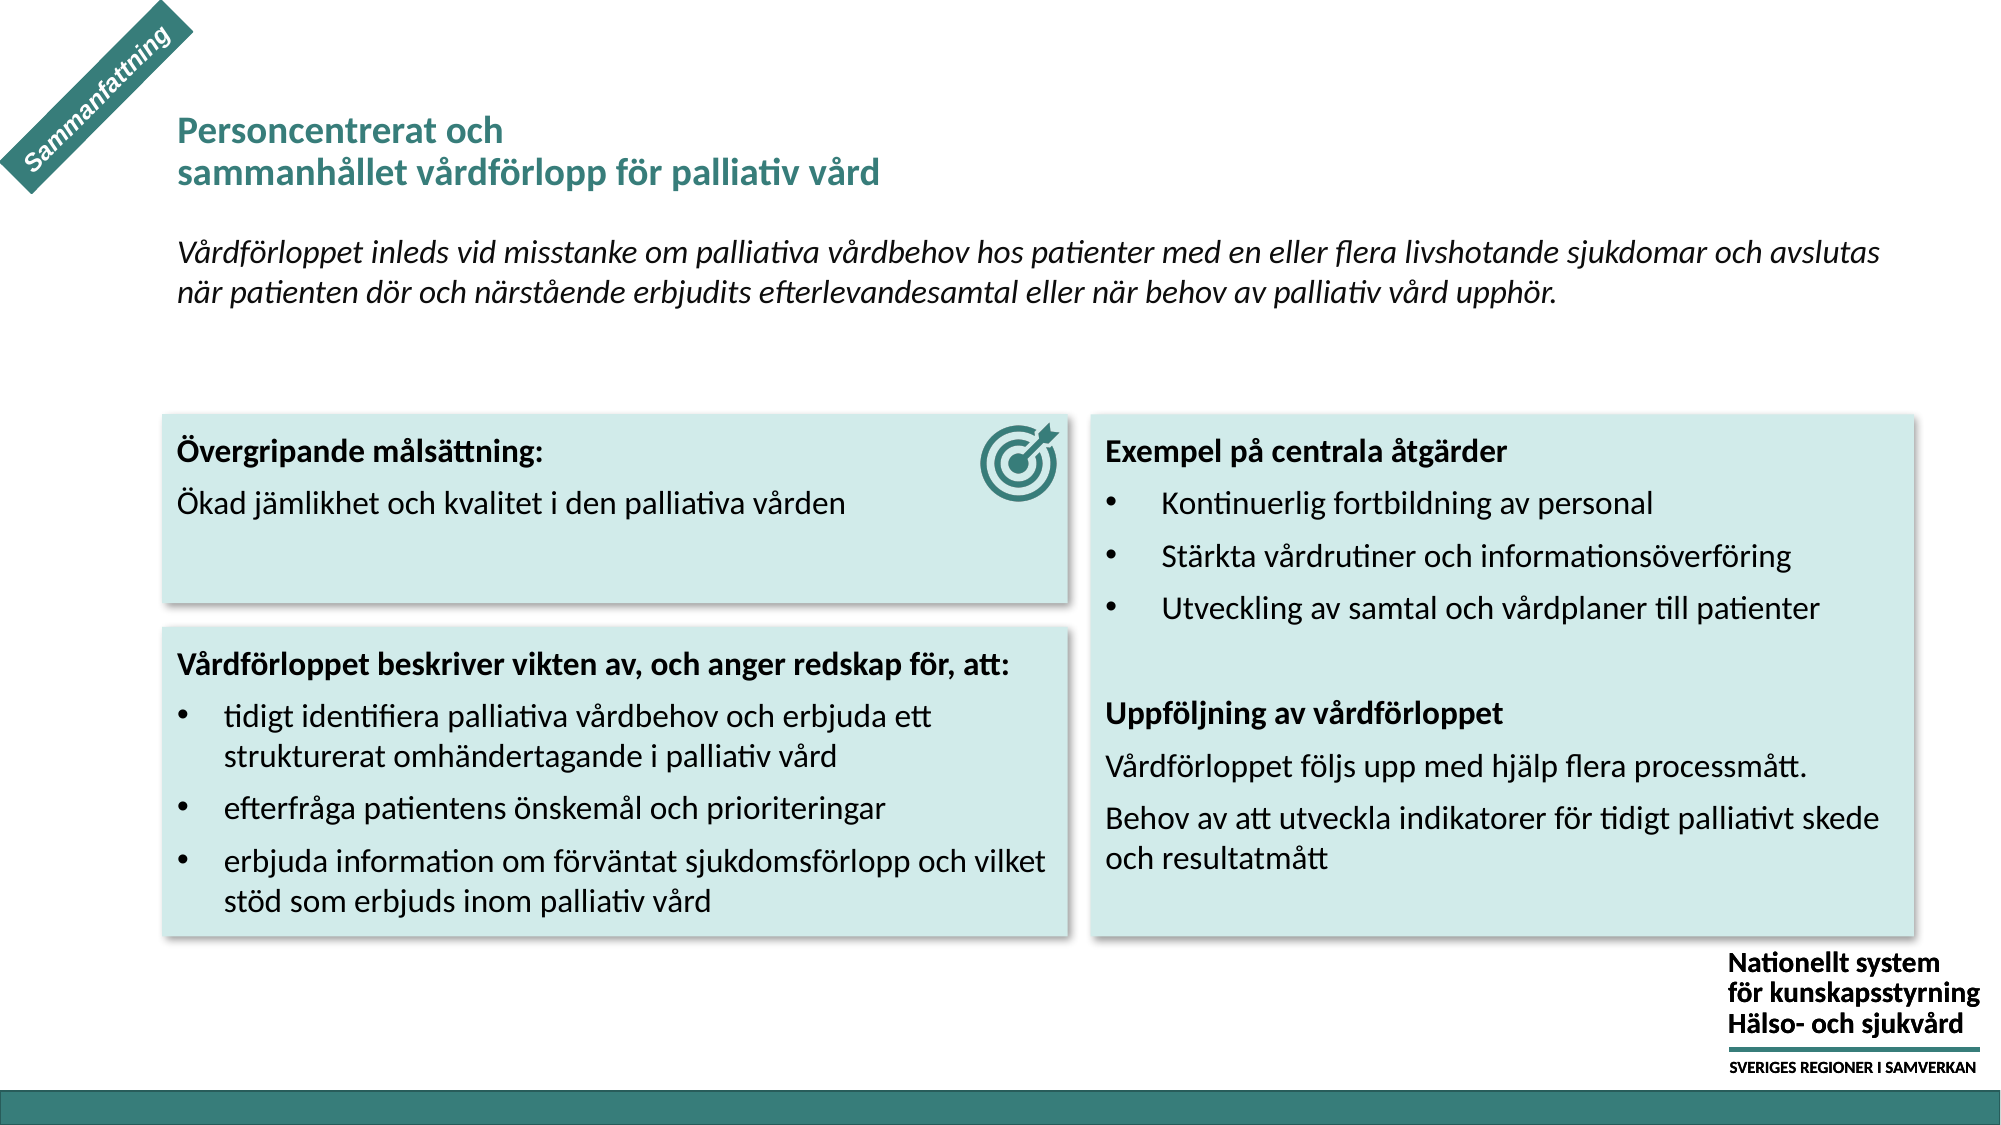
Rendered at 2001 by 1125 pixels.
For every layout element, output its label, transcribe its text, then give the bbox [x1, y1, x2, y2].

text_box Vårdförloppet inleds vid misstanke om palliativa vårdbehov hos patienter med en eller flera livshotande sjukdomar och avslutas när patienten dör och närstående erbjudits efterlevandesamtal eller när behov av palliativ vård upphör. [162, 222, 1915, 318]
text_box Exempel på centrala åtgärder Kontinuerlig fortbildning av personal Stärkta vårdrutiner och informationsöverföring Utveckling av samtal och vårdplaner till patienter Uppföljning av vårdförloppet Vårdförloppet följs upp med hjälp flera processmått. Behov av att utveckla indikatorer för tidigt palliativt skede och resultatmått [1090, 413, 1915, 937]
text_box Vårdförloppet beskriver vikten av, och anger redskap för, att: tidigt identifiera palliativa vårdbehov och erbjuda ett strukturerat omhändertagande i palliativ vård efterfråga patientens önskemål och prioriteringar erbjuda information om förväntat sjukdomsförlopp och vilket stöd som erbjuds inom palliativ vård [161, 626, 1069, 937]
picture [972, 414, 1068, 510]
text_box Övergripande målsättning: Ökad jämlikhet och kvalitet i den palliativa vården [161, 413, 1069, 604]
text_box Sammanfattning [0, 0, 193, 194]
title Personcentrerat och sammanhållet vårdförlopp för palliativ vård [162, 101, 1663, 202]
